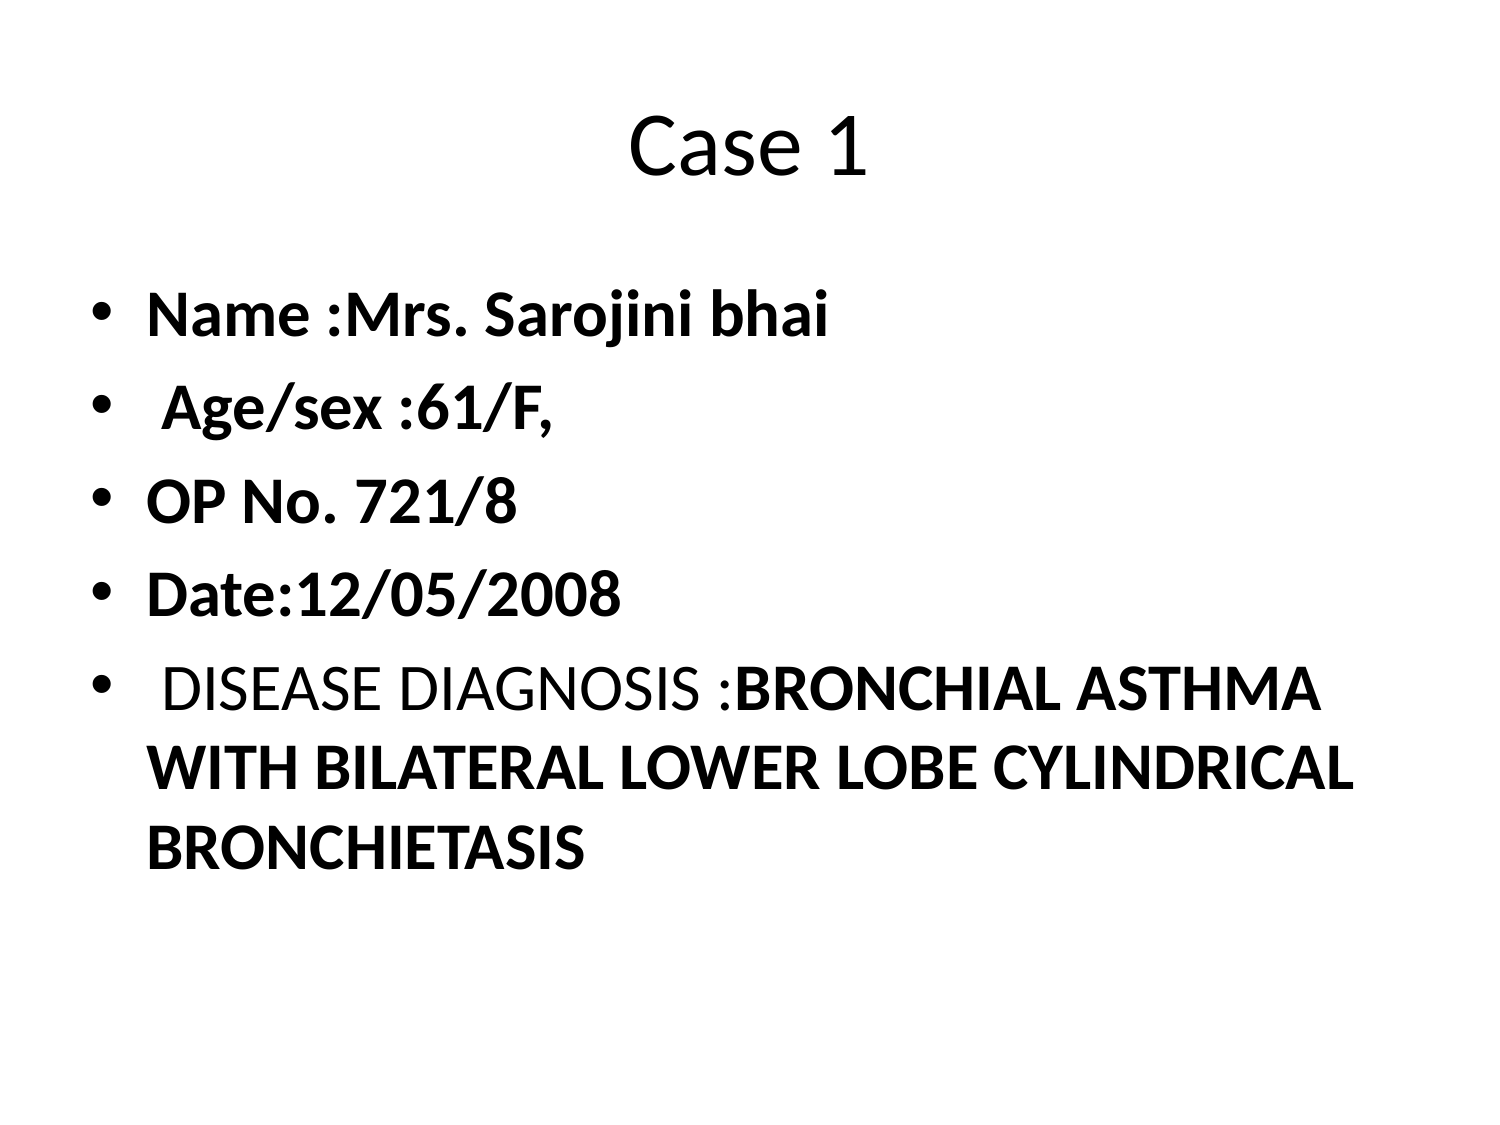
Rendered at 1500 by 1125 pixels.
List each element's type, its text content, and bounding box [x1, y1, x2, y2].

title Case 1 [75, 45, 1425, 233]
list Name :Mrs. Sarojini bhai Age/sex :61/F, OP No. 721/8 Date:12/05/2008 DISEASE DIAGNOSIS :BRONCHIAL ASTHMA WITH BILATERAL LOWER LOBE CYLINDRICAL BRONCHIETASIS [75, 262, 1425, 1005]
